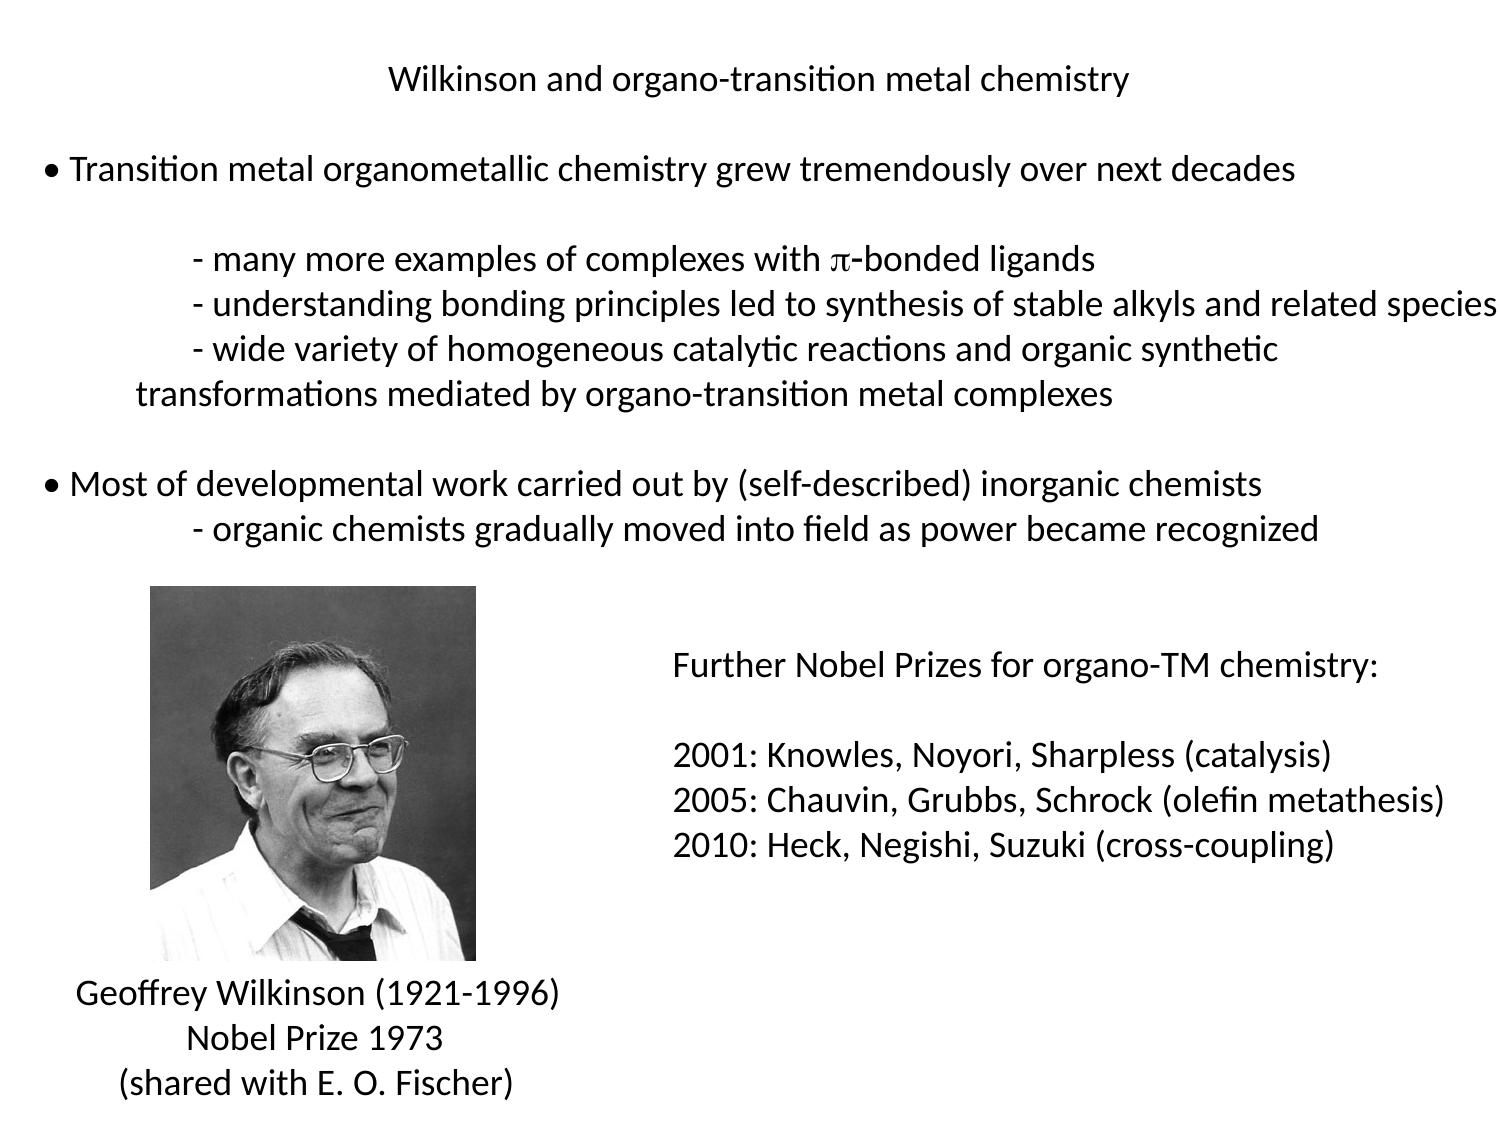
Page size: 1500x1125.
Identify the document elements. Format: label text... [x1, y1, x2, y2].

text_box Wilkinson and organo-transition metal chemistry [373, 46, 1146, 107]
text_box • Transition metal organometallic chemistry grew tremendously over next decades - many more examples of complexes with p-bonded ligands - understanding bonding principles led to synthesis of stable alkyls and related species - wide variety of homogeneous catalytic reactions and organic synthetic transformations mediated by organo-transition metal complexes • Most of developmental work carried out by (self-described) inorganic chemists - organic chemists gradually moved into field as power became recognized [27, 136, 1500, 556]
text_box Further Nobel Prizes for organo-TM chemistry: 2001: Knowles, Noyori, Sharpless (catalysis) 2005: Chauvin, Grubbs, Schrock (olefin metathesis) 2010: Heck, Negishi, Suzuki (cross-coupling) [657, 632, 1461, 873]
picture [149, 586, 476, 961]
text_box Geoffrey Wilkinson (1921-1996) Nobel Prize 1973 (shared with E. O. Fischer) [60, 960, 576, 1111]
